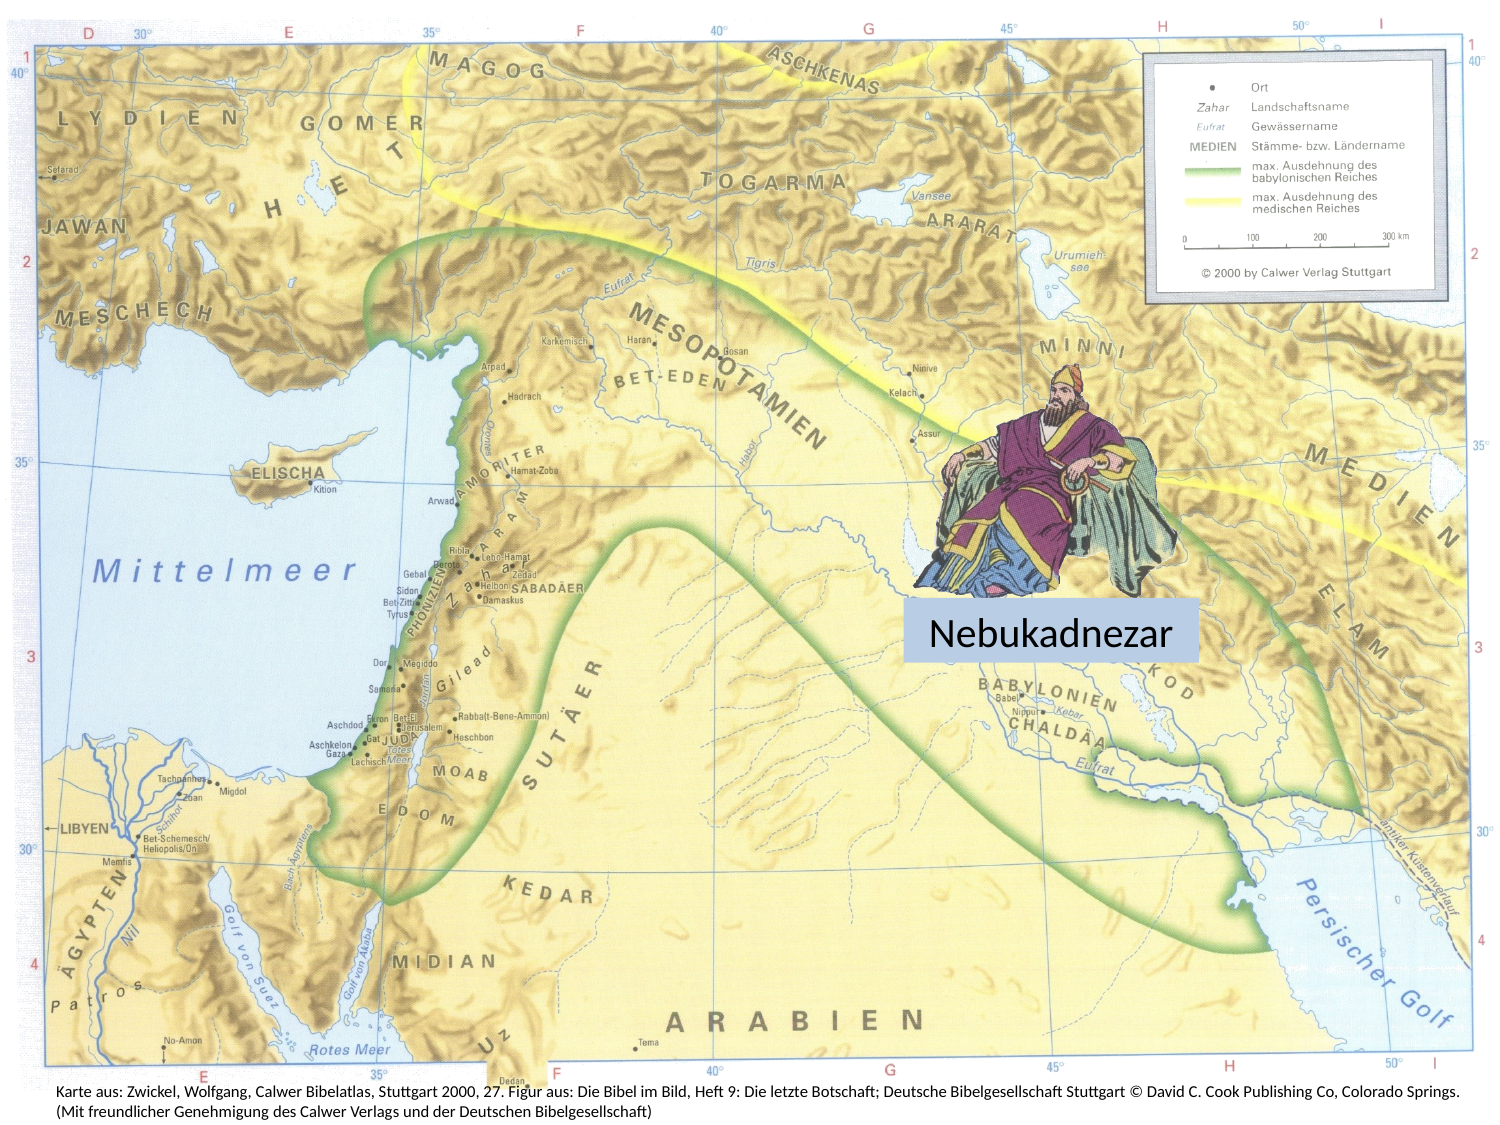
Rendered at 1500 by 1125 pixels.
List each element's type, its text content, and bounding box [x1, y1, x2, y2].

picture [0, 17, 1500, 1108]
text_box Karte aus: Zwickel, Wolfgang, Calwer Bibelatlas, Stuttgart 2000, 27. Figur aus: Die Bibel im Bild, Heft 9: Die letzte Botschaft; Deutsche Bibelgesellschaft Stuttgart © David C. Cook Publishing Co, Colorado Springs.(Mit freundlicher Genehmigung des Calwer Verlags und der Deutschen Bibelgesellschaft) [41, 1114, 1500, 1125]
